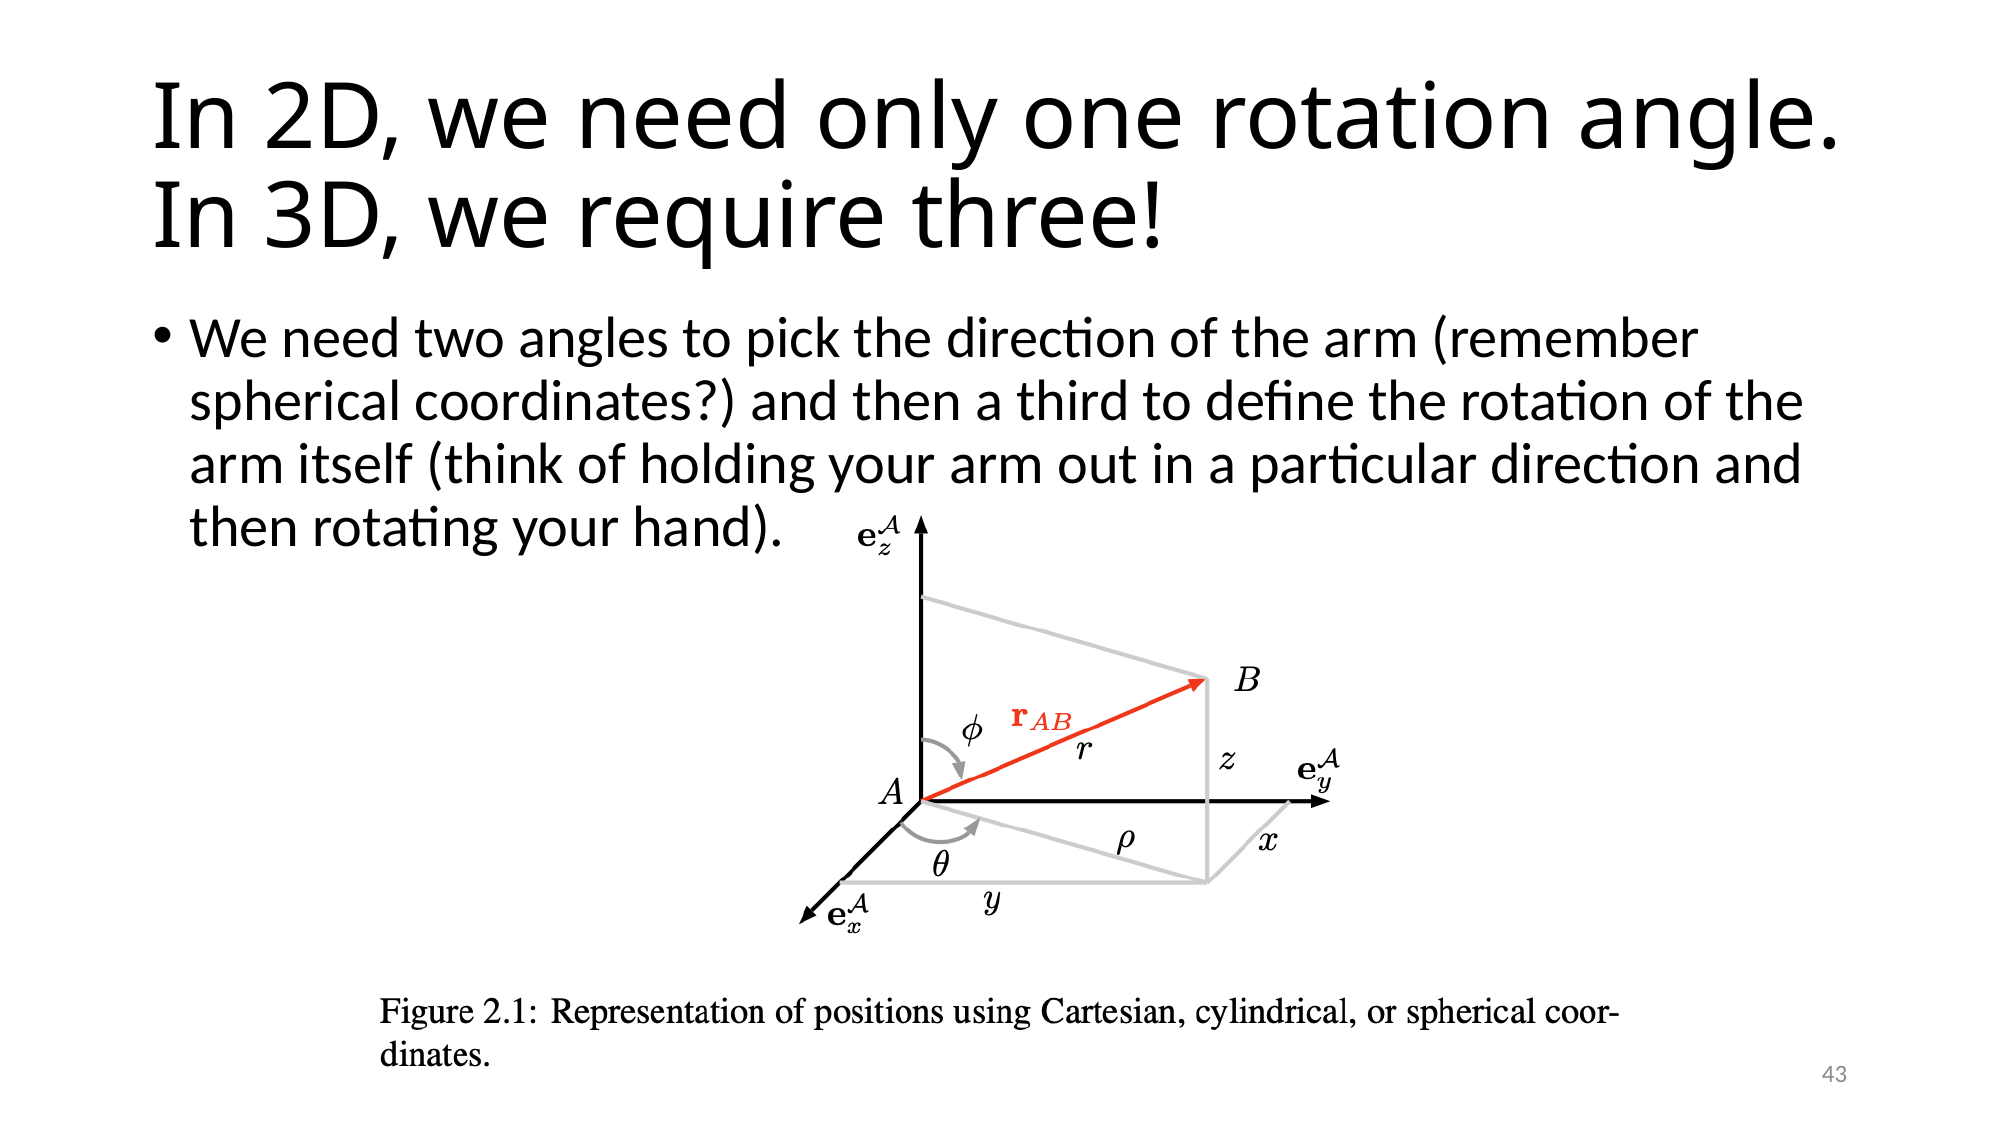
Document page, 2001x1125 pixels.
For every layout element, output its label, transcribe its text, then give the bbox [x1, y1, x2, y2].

picture [362, 479, 1638, 1077]
list We need two angles to pick the direction of the arm (remember spherical coordinates?) and then a third to define the rotation of the arm itself (think of holding your arm out in a particular direction and then rotating your hand). [137, 299, 1863, 1014]
title In 2D, we need only one rotation angle. In 3D, we require three! [137, 59, 1863, 278]
slide_number 43 [1412, 1042, 1863, 1103]
